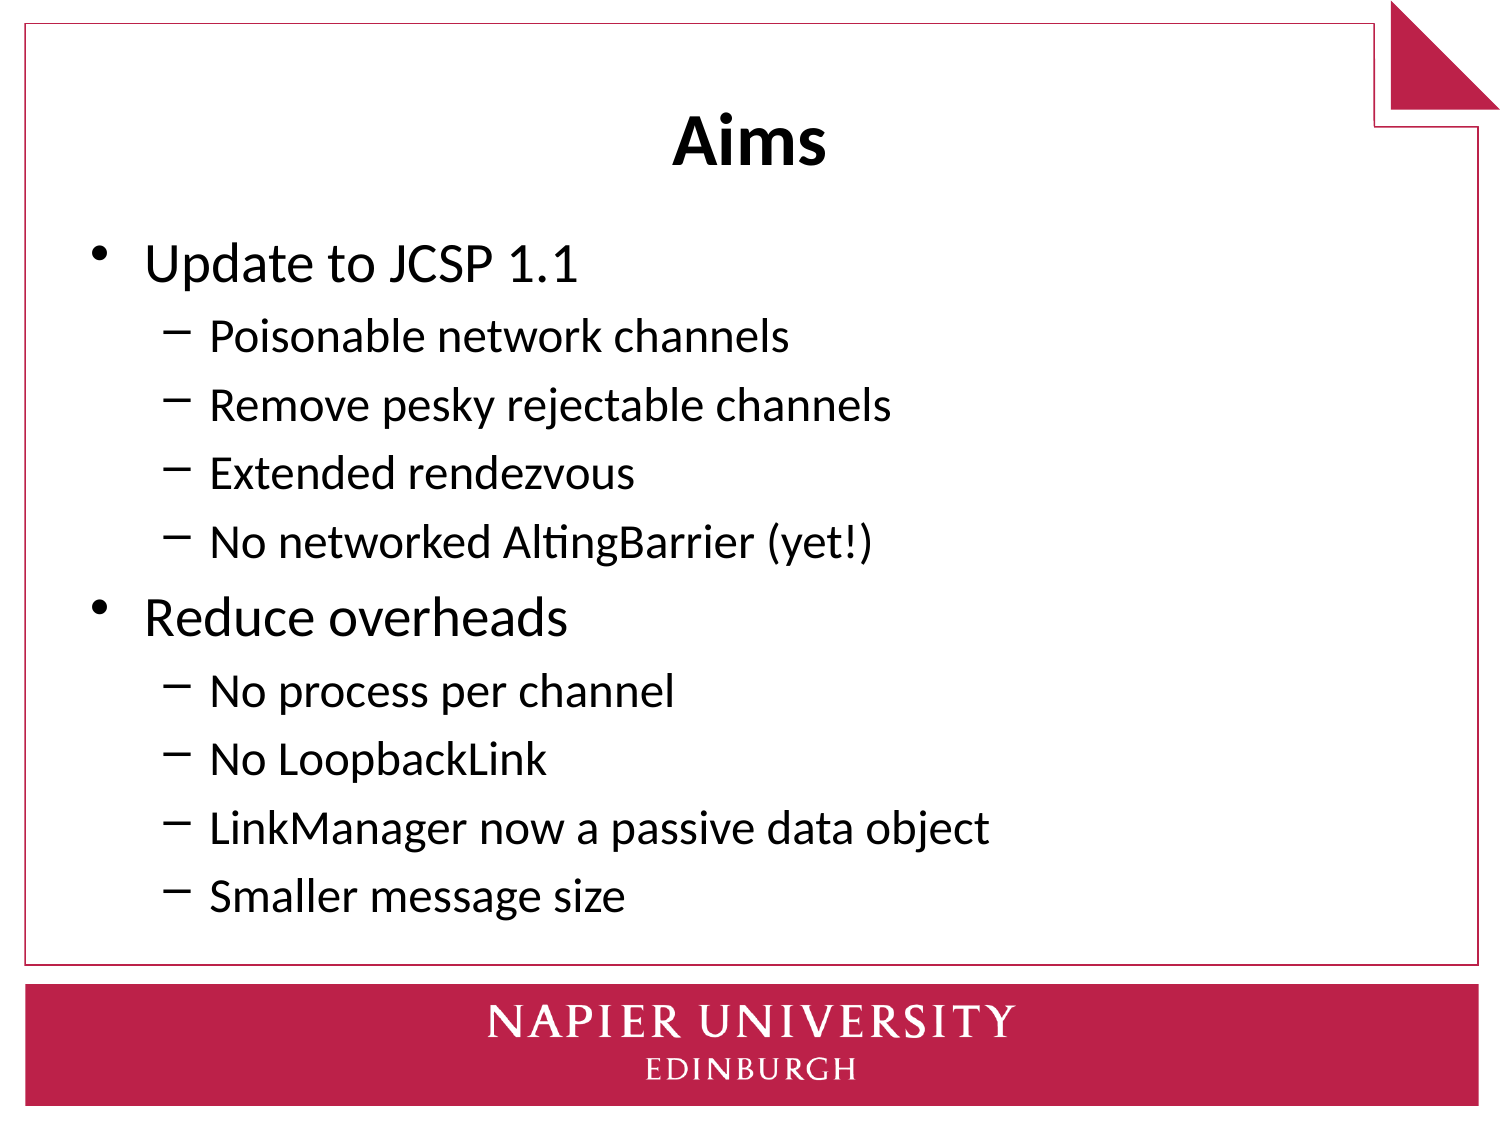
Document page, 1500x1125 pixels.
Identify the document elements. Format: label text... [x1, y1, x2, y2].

title Aims [74, 78, 1426, 193]
list Update to JCSP 1.1 Poisonable network channels Remove pesky rejectable channels Extended rendezvous No networked AltingBarrier (yet!) Reduce overheads No process per channel No LoopbackLink LinkManager now a passive data object Smaller message size [74, 217, 1426, 936]
